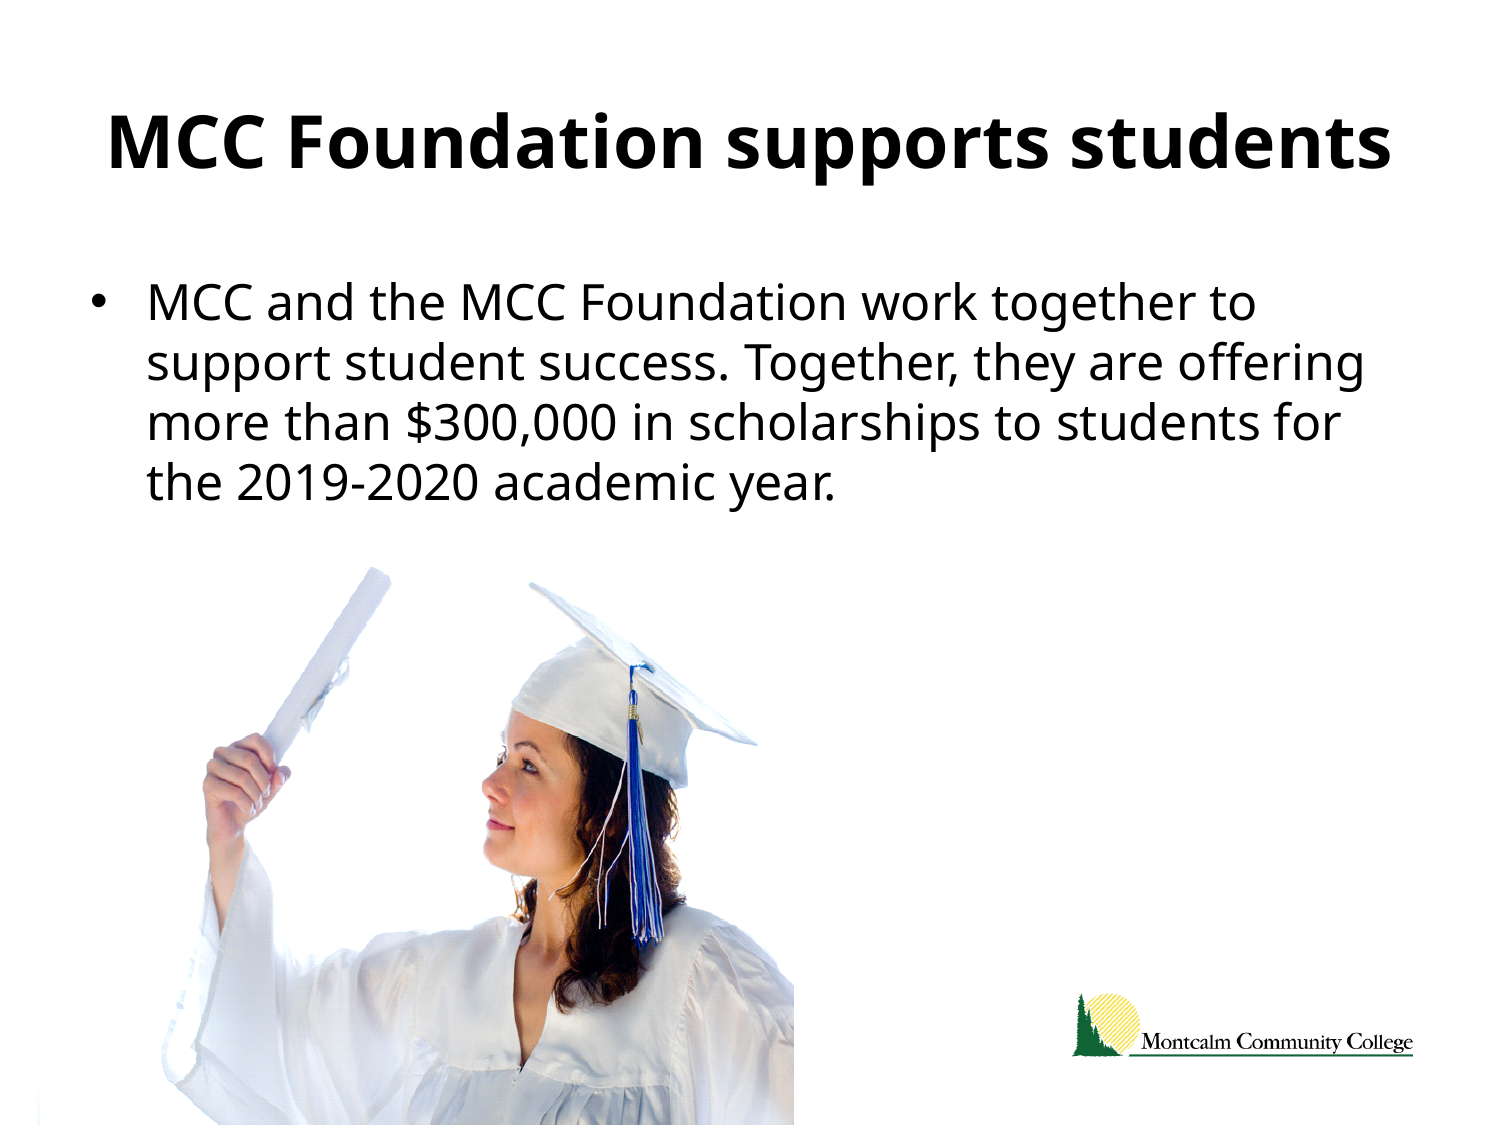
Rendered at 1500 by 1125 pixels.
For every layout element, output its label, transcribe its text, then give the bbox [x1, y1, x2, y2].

list MCC and the MCC Foundation work together to support student success. Together, they are offering more than $300,000 in scholarships to students for the 2019-2020 academic year. [75, 262, 1425, 1005]
title MCC Foundation supports students [75, 45, 1425, 233]
picture [37, 532, 795, 1125]
picture [1062, 987, 1413, 1061]
